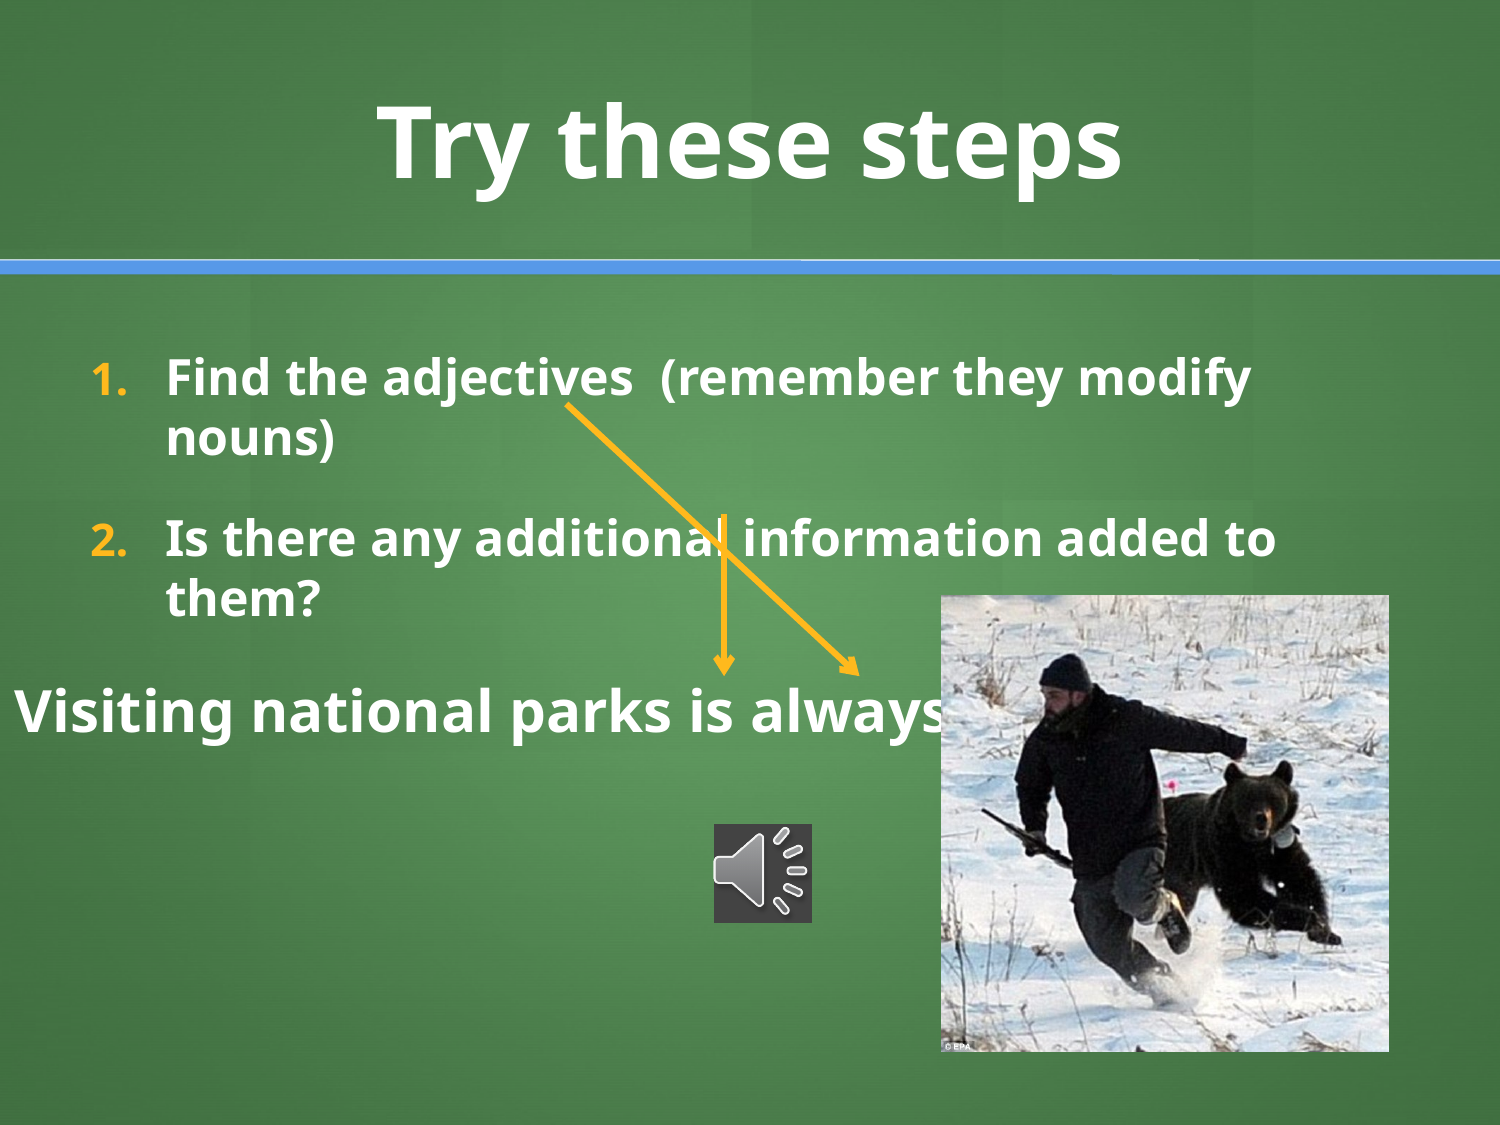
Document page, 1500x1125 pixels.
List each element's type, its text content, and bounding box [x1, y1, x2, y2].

picture [940, 594, 1390, 1053]
list Find the adjectives (remember they modify nouns) Is there any additional information added to them? [75, 337, 1425, 667]
picture [711, 822, 814, 925]
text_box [722, 512, 726, 678]
text_box Visiting national parks is always fun. [0, 666, 931, 892]
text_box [565, 402, 861, 678]
title Try these steps [75, 45, 1425, 233]
